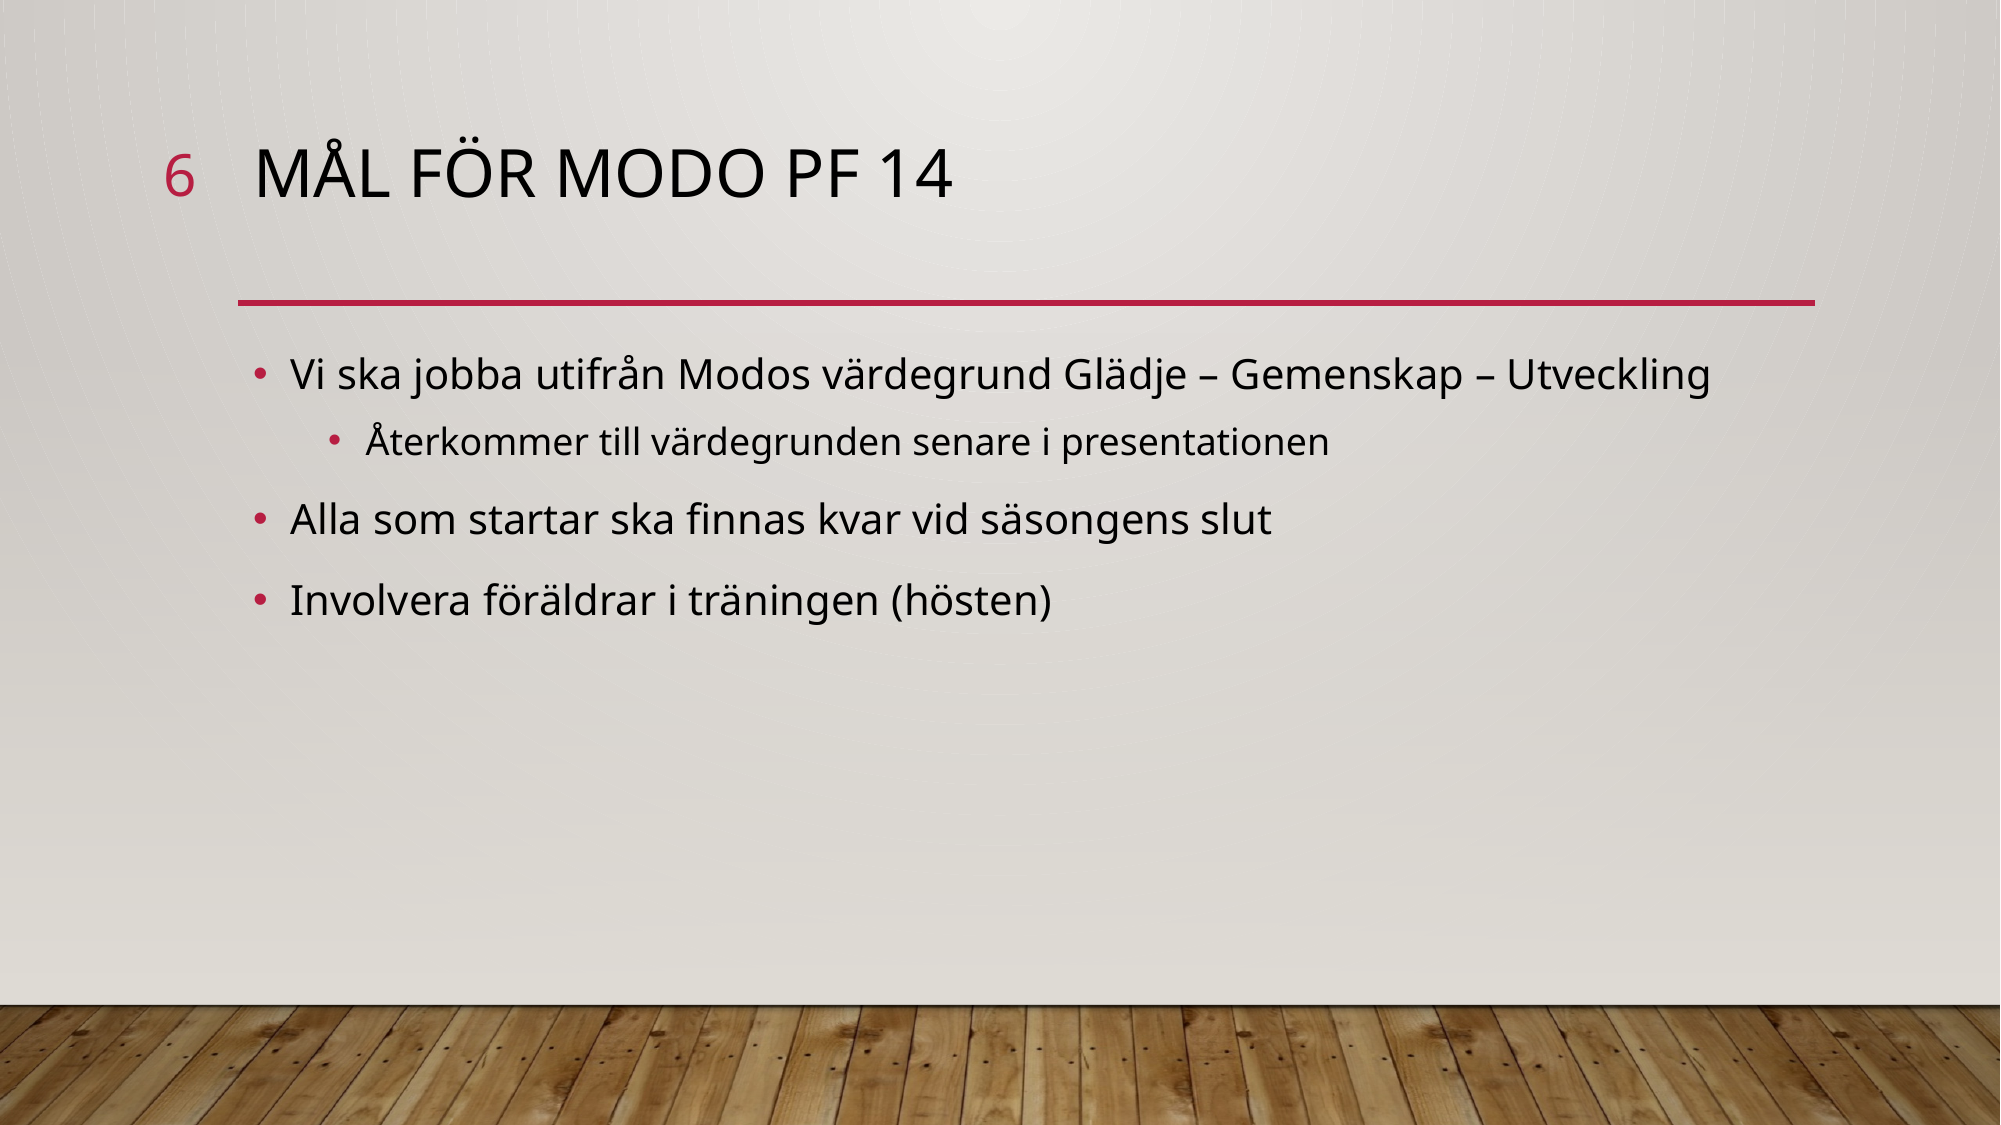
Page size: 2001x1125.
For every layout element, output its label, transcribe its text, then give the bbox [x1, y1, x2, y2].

picture [0, 1005, 2000, 1125]
slide_number 6 [78, 131, 212, 214]
title Mål för Modo PF 14 [238, 131, 1814, 305]
list Vi ska jobba utifrån Modos värdegrund Glädje – Gemenskap – Utveckling Återkommer till värdegrunden senare i presentationen Alla som startar ska finnas kvar vid säsongens slut Involvera föräldrar i träningen (hösten) [238, 330, 1814, 897]
